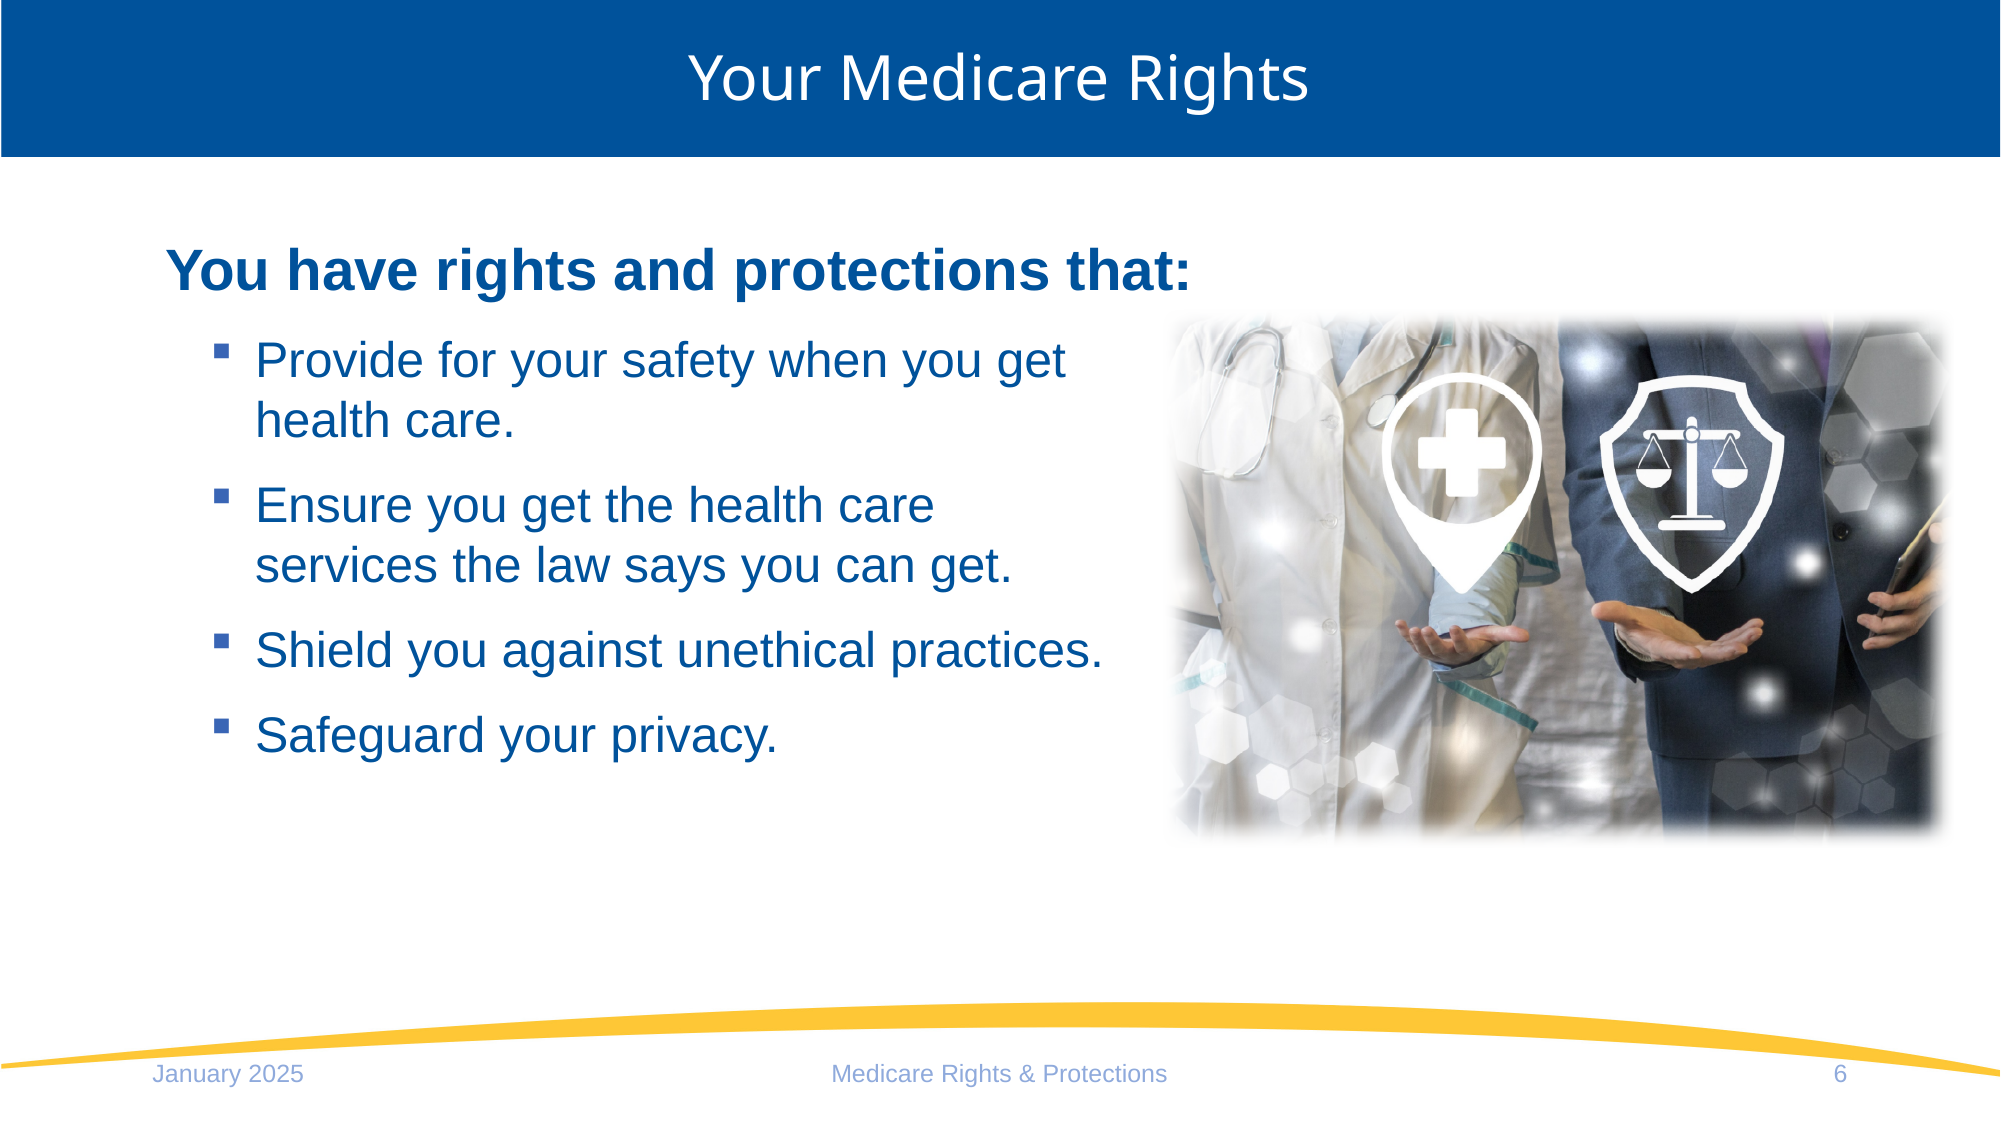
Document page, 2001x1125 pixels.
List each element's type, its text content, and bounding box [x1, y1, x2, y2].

footer Medicare Rights & Protections [662, 1042, 1338, 1103]
title Your Medicare Rights [0, 5, 2000, 155]
list You have rights and protections that: Provide for your safety when you get health care. Ensure you get the health care services the law says you can get. Shield you against unethical practices. Safeguard your privacy. [150, 224, 1270, 866]
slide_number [137, 1042, 588, 1103]
slide_number 6 [1412, 1042, 1863, 1103]
picture [0, 0, 2001, 1125]
